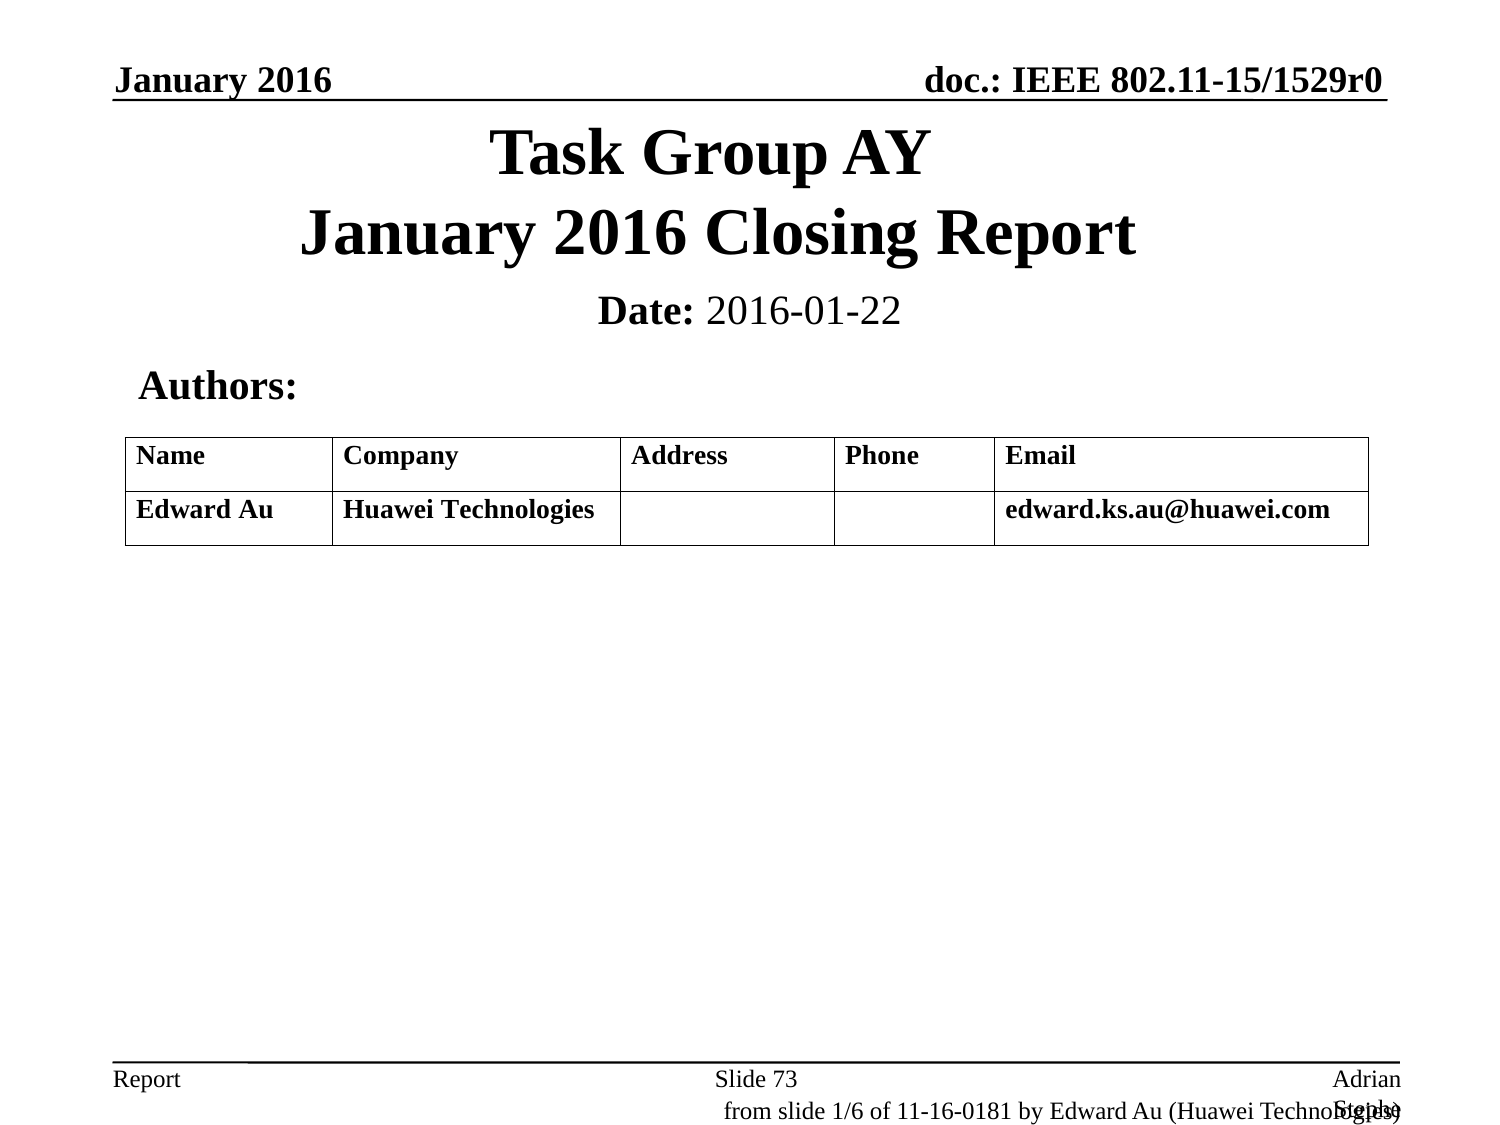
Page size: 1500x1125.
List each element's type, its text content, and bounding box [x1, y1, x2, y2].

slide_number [114, 54, 374, 101]
text_box Authors: [112, 349, 350, 413]
list Date: 2016-01-22 [112, 275, 1388, 338]
slide_number Slide 73 [711, 1061, 801, 1087]
text_box from slide 1/6 of 11-16-0181 by Edward Au (Huawei Technologies) [343, 1087, 1417, 1125]
footer Adrian Stephens, Intel Corporation [1324, 1061, 1402, 1093]
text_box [110, 437, 1394, 592]
title Task Group AY January 2016 Closing Report [0, 99, 1438, 275]
